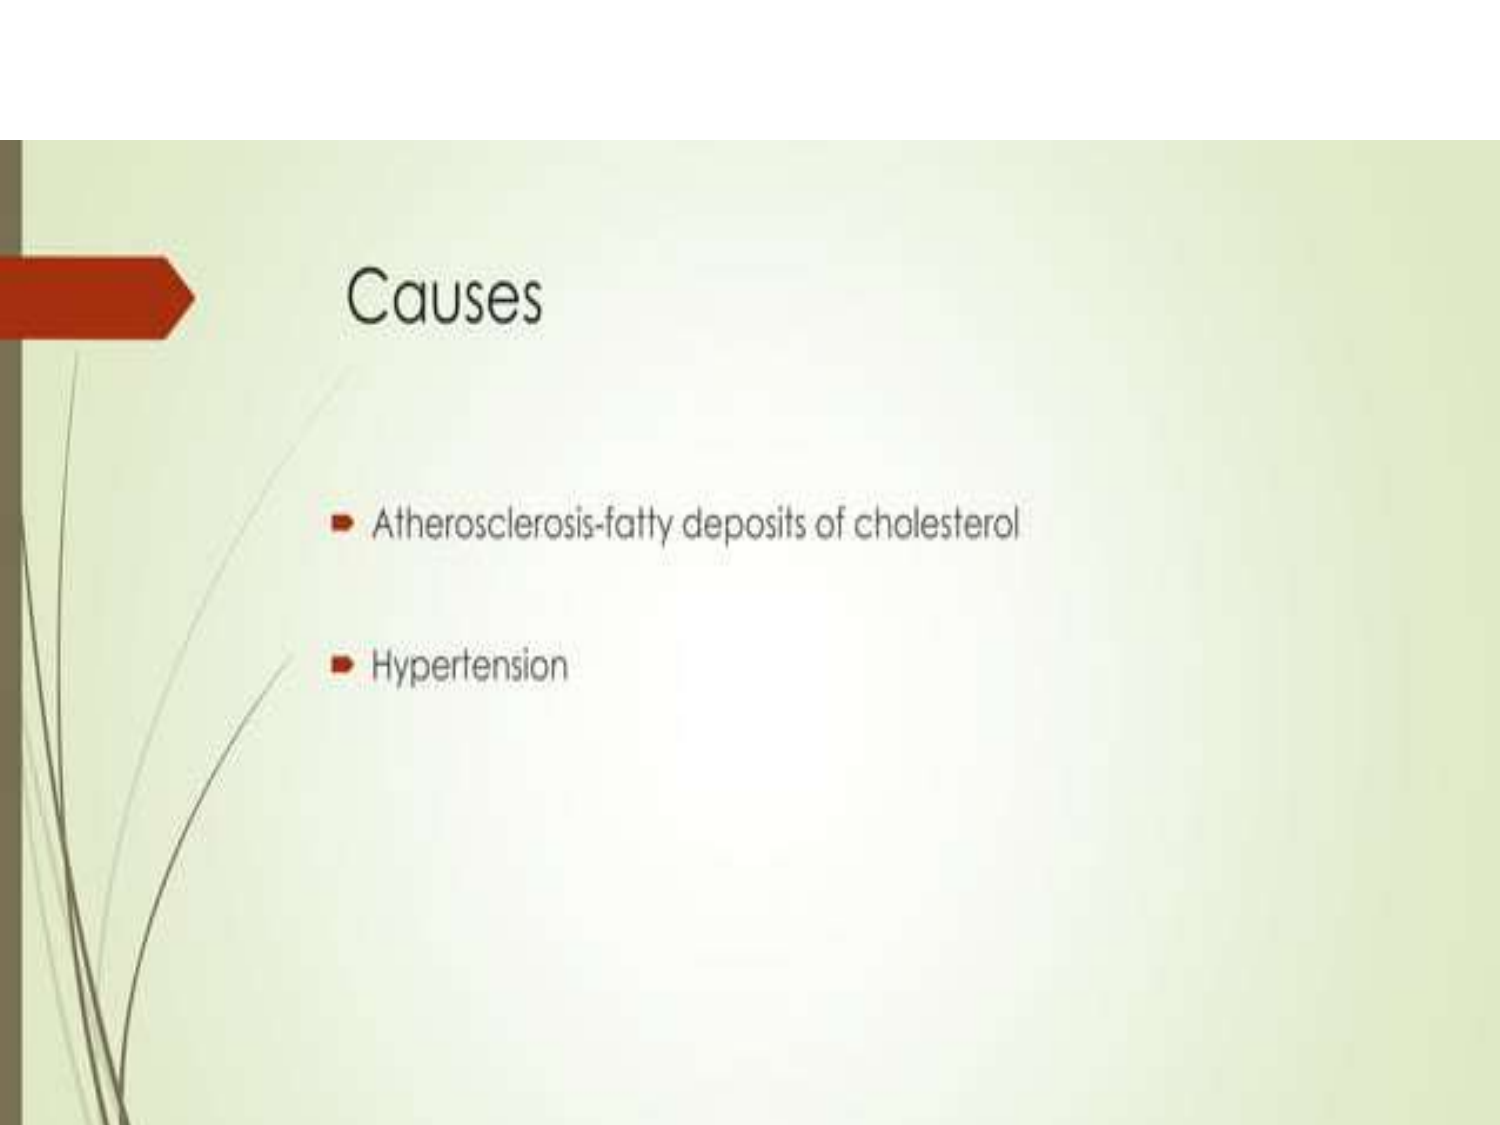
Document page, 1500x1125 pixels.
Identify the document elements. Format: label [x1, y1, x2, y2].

picture [0, 139, 1500, 1125]
